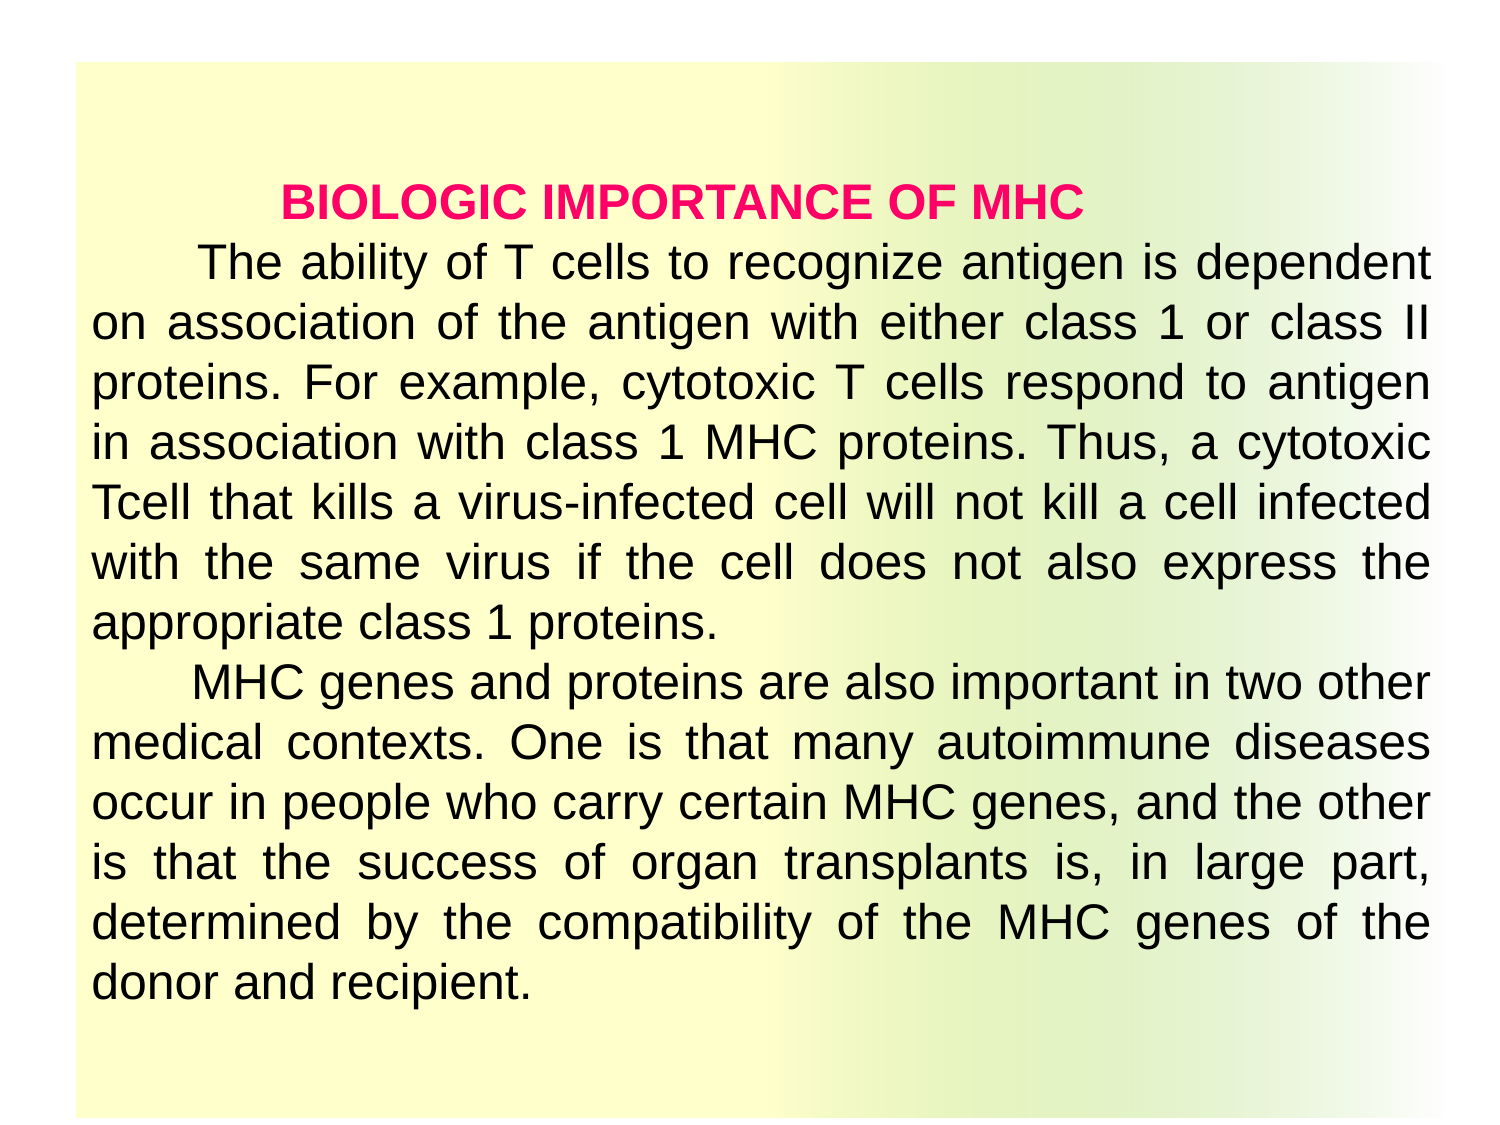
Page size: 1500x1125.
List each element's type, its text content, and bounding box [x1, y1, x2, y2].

text_box BIOLOGIC IMPORTANCE OF MHC The ability of T cells to recognize antigen is dependent on association of the antigen with either class 1 or class II proteins. For example, cytotoxic T cells respond to antigen in association with class 1 MHC proteins. Thus, a cytotoxic Tcell that kills a virus-infected cell will not kill a cell in­fected with the same virus if the cell does not also express the appropriate class 1 proteins. MHC genes and proteins are also important in two other medical contexts. One is that many autoimmune diseases occur in people who carry certain MHC genes, and the other is that the success of organ transplants is, in large part, determined by the compatibility of the MHC genes of the donor and recipient. [76, 62, 1447, 1118]
